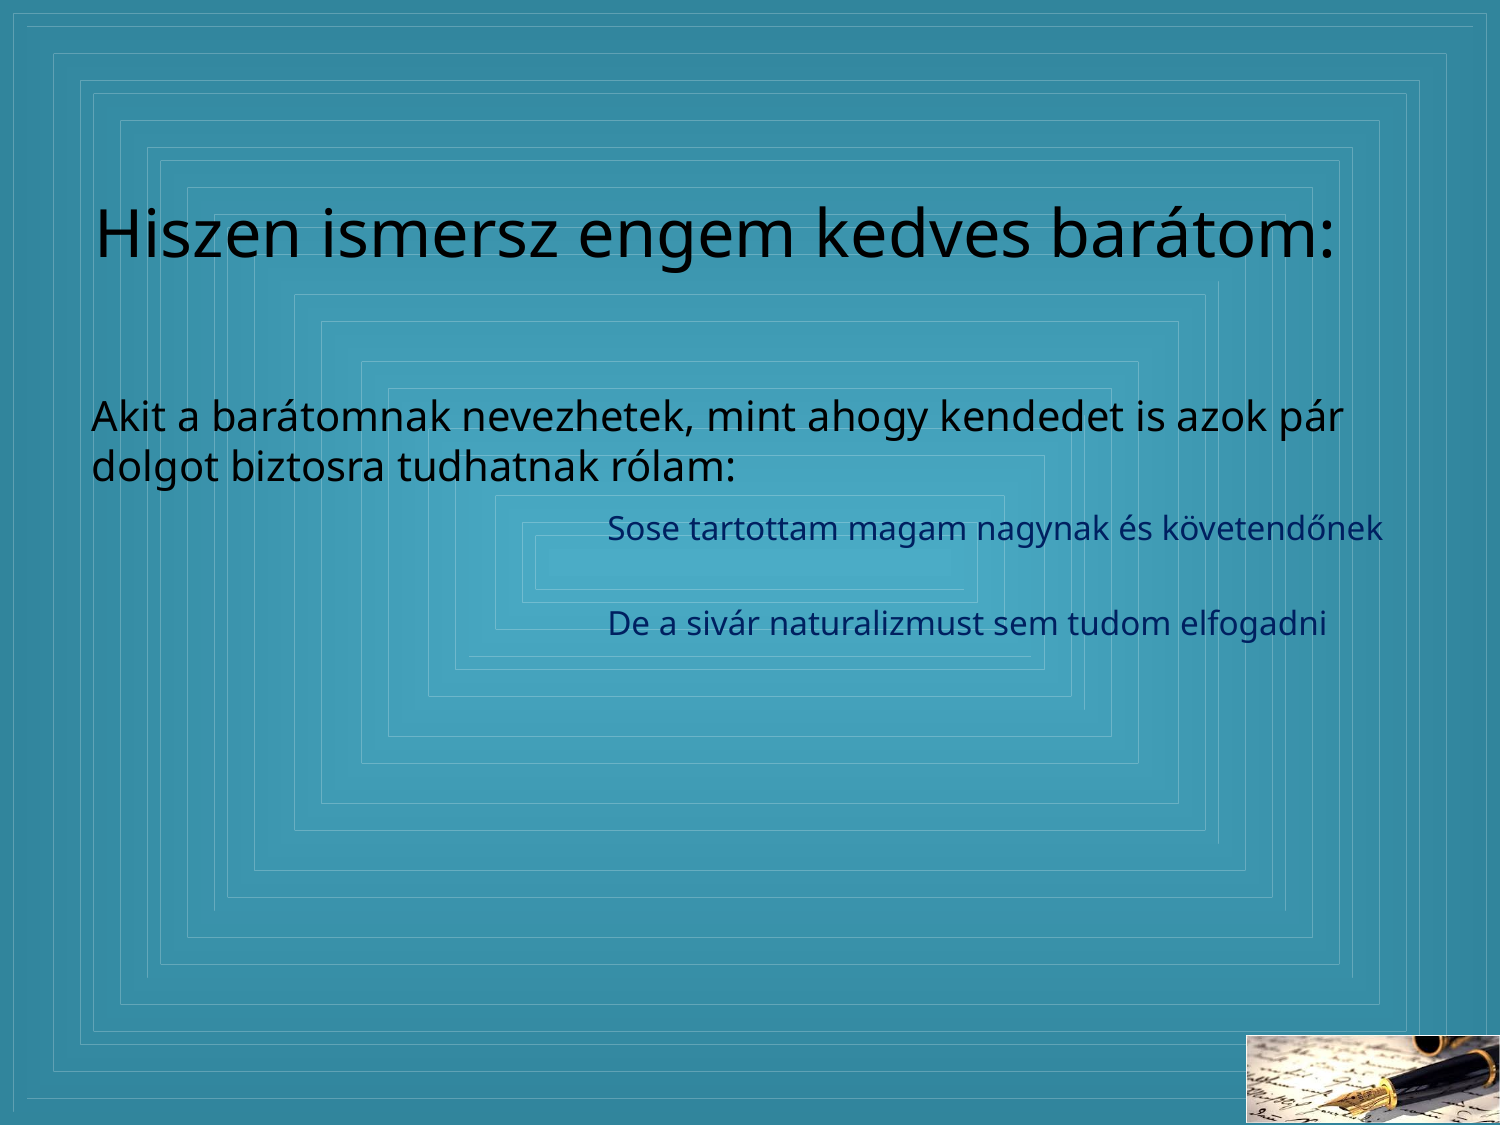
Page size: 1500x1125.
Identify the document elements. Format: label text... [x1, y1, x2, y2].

list Akit a barátomnak nevezhetek, mint ahogy kendedet is azok pár dolgot biztosra tudhatnak rólam: Sose tartottam magam nagynak és követendőnek De a sivár naturalizmust sem tudom elfogadni [76, 382, 1427, 1125]
title Hiszen ismersz engem kedves barátom: [41, 137, 1392, 325]
picture [1246, 1034, 1500, 1124]
